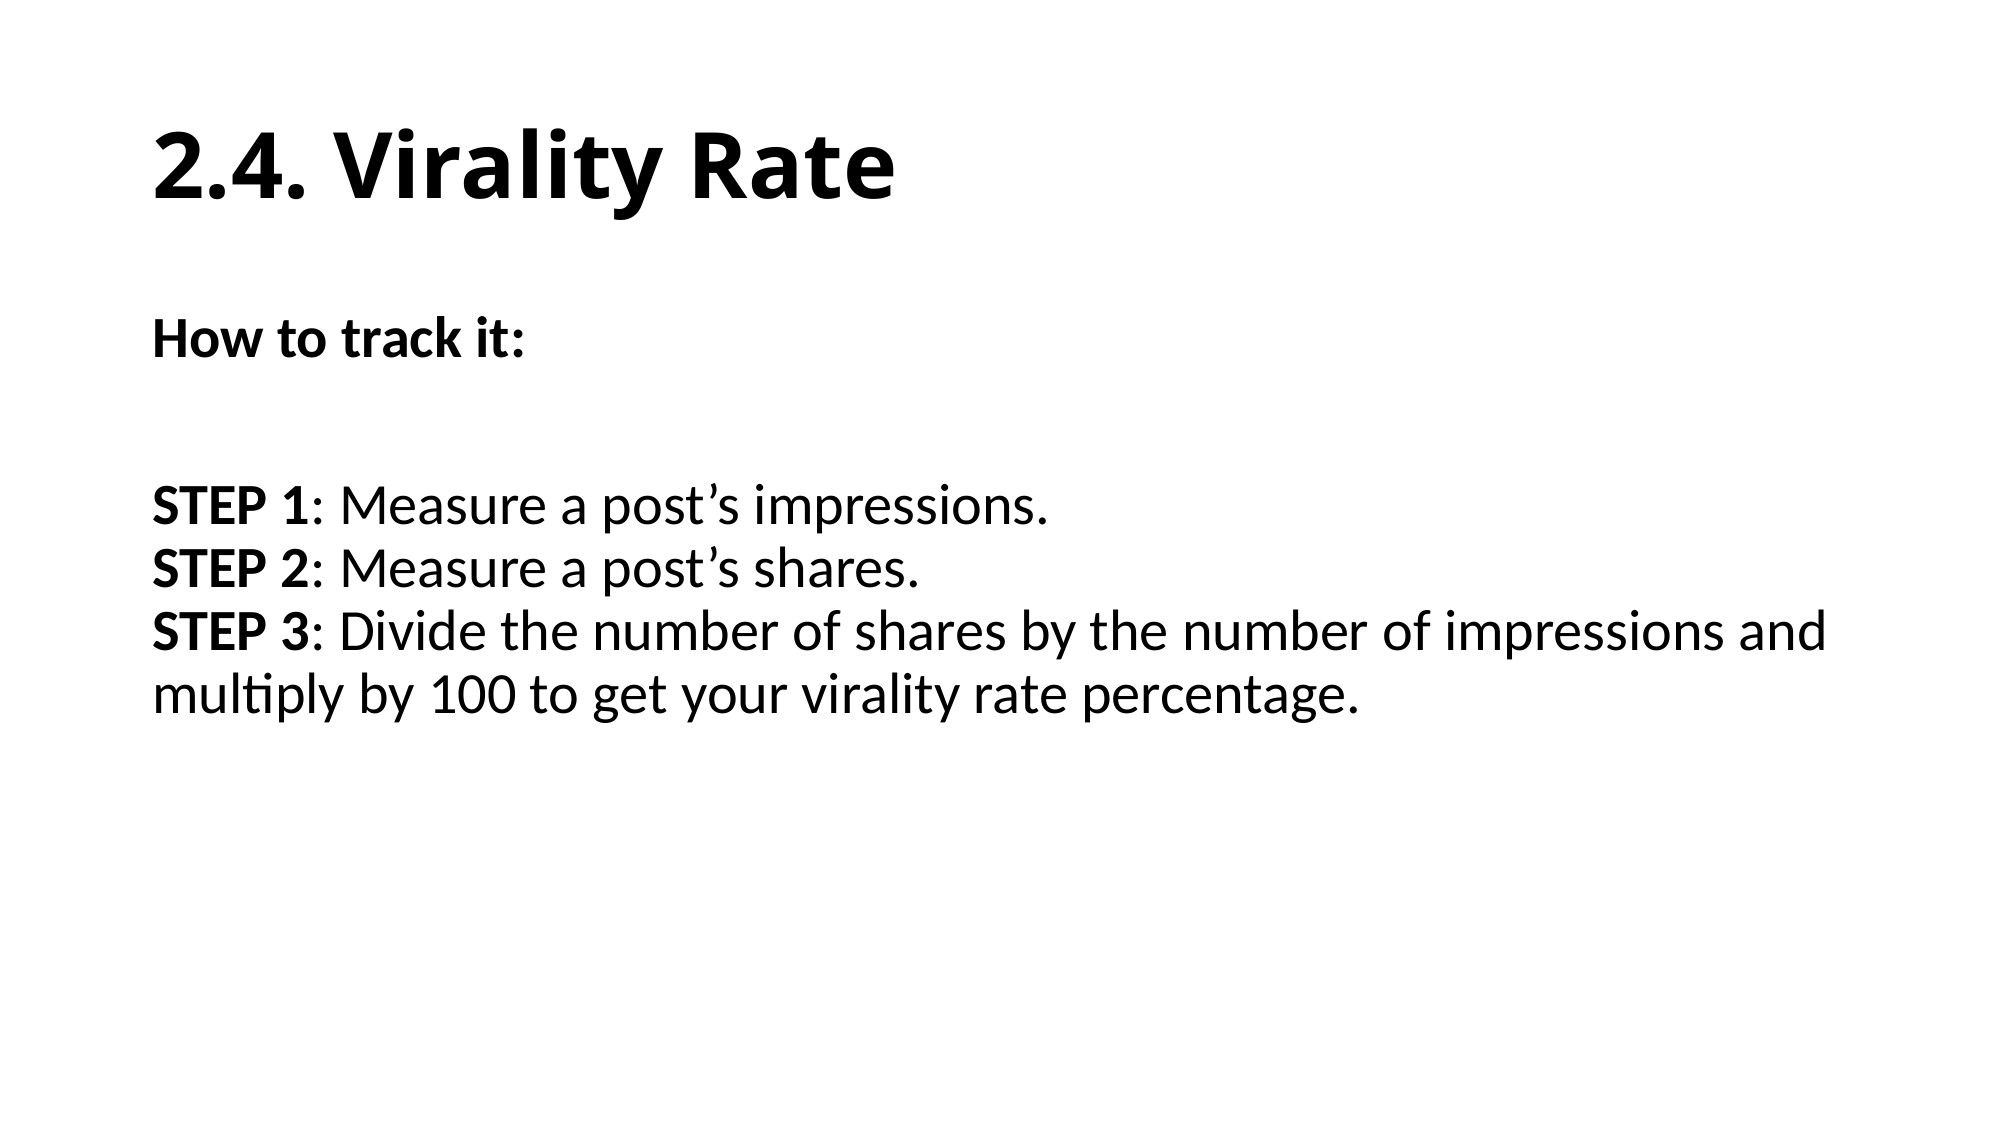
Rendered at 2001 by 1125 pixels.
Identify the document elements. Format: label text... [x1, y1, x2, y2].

list How to track it: STEP 1: Measure a post’s impressions. STEP 2: Measure a post’s shares. STEP 3: Divide the number of shares by the number of impressions and multiply by 100 to get your virality rate percentage. [137, 299, 1863, 1014]
title 2.4. Virality Rate [137, 59, 1863, 278]
